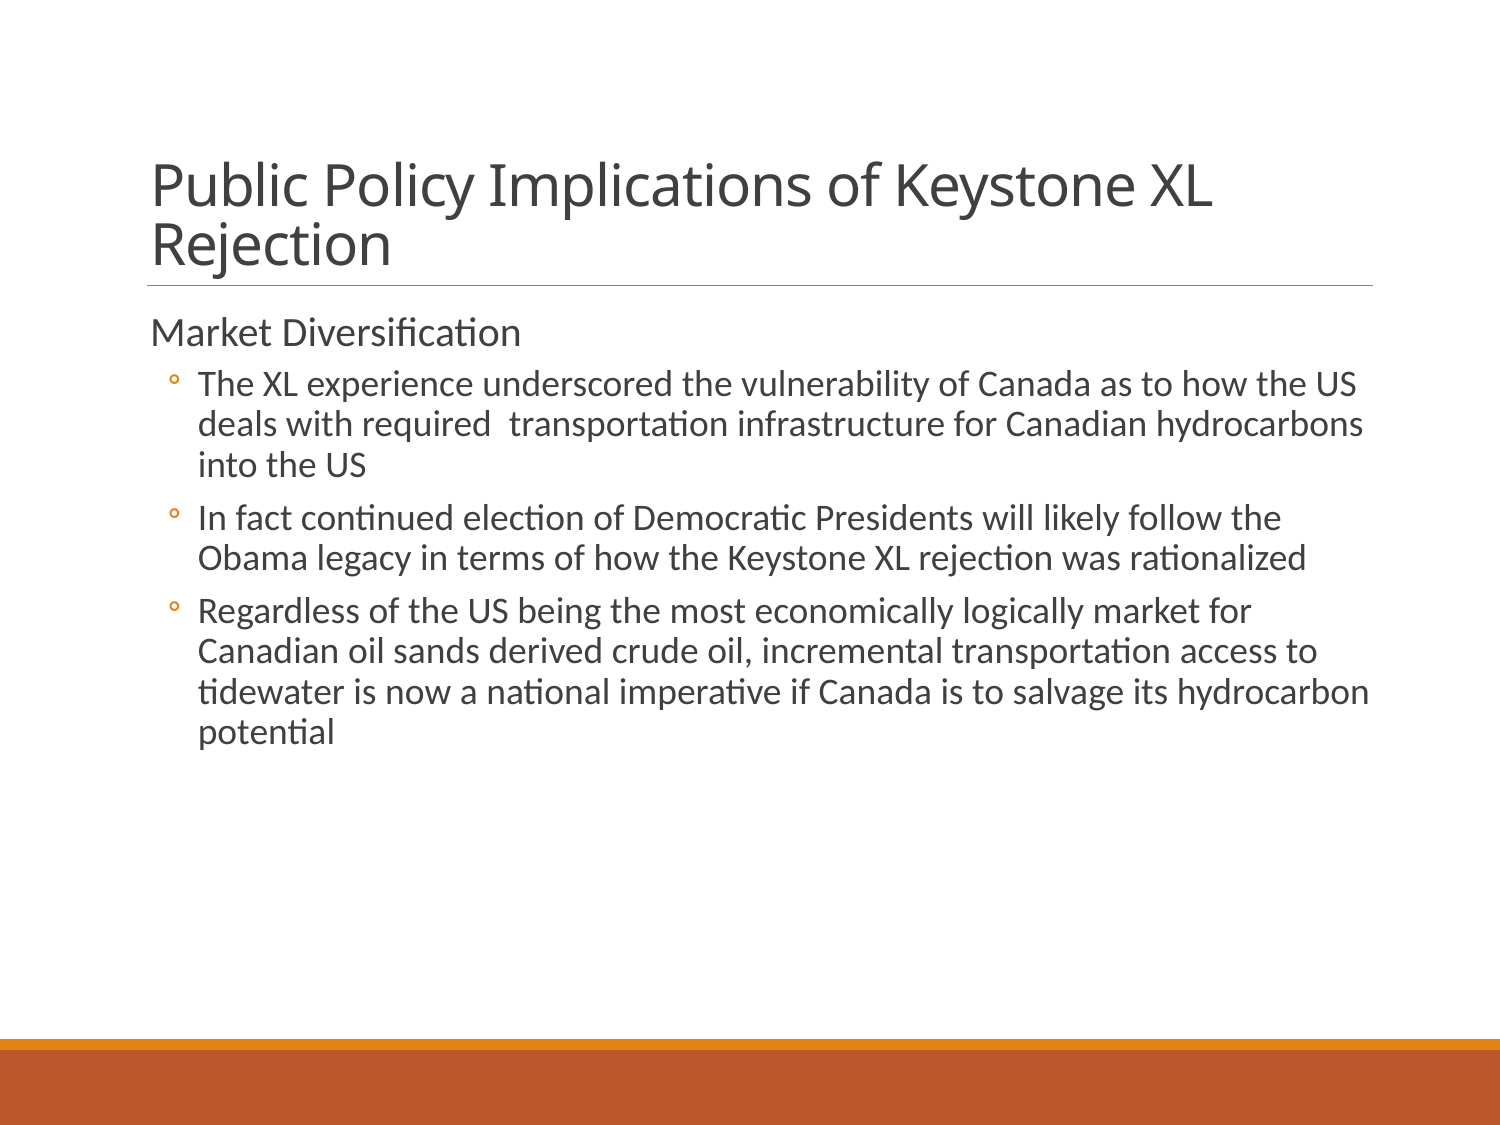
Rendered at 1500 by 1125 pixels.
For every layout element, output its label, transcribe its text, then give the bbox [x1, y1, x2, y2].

list Market Diversification The XL experience underscored the vulnerability of Canada as to how the US deals with required transportation infrastructure for Canadian hydrocarbons into the US In fact continued election of Democratic Presidents will likely follow the Obama legacy in terms of how the Keystone XL rejection was rationalized Regardless of the US being the most economically logically market for Canadian oil sands derived crude oil, incremental transportation access to tidewater is now a national imperative if Canada is to salvage its hydrocarbon potential [135, 302, 1373, 963]
title Public Policy Implications of Keystone XL Rejection [135, 47, 1373, 285]
